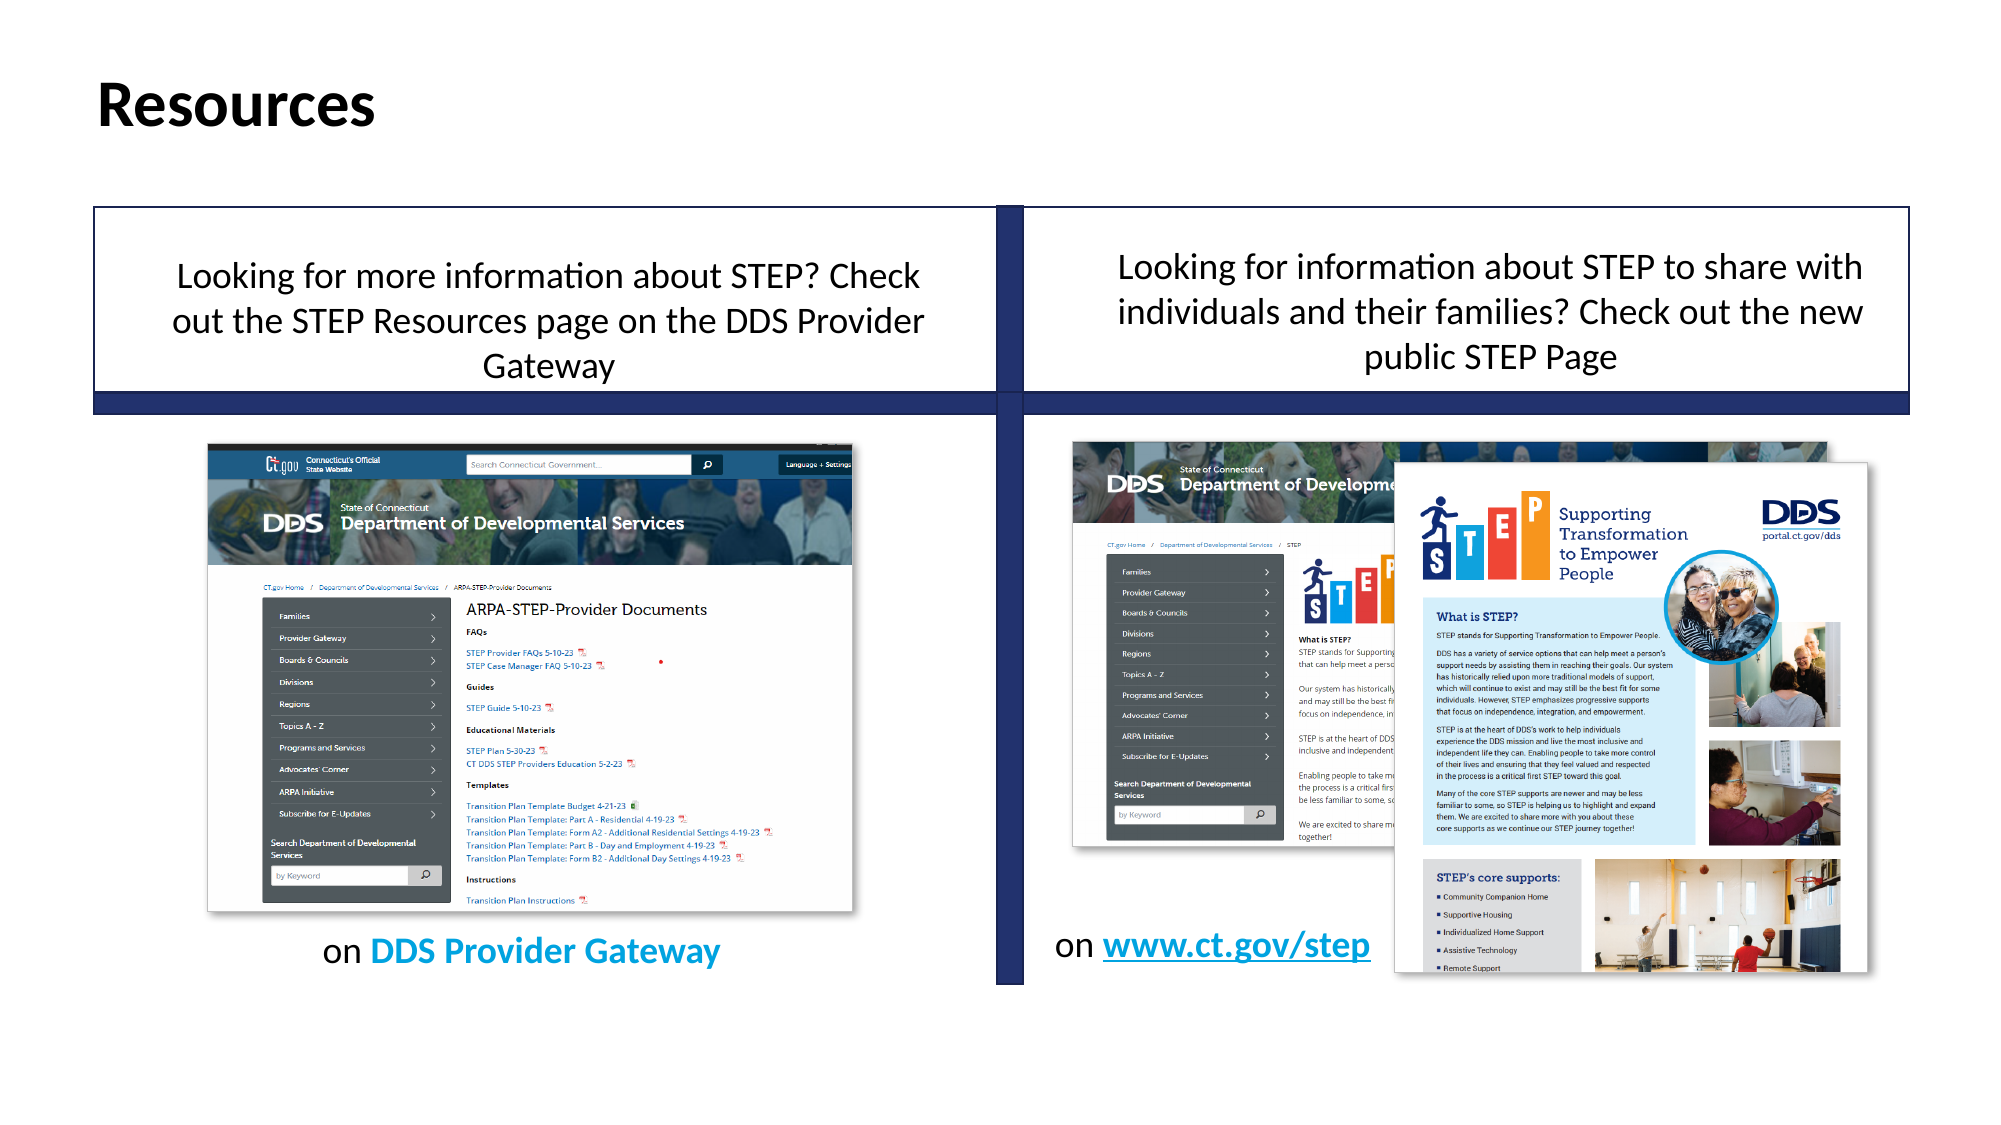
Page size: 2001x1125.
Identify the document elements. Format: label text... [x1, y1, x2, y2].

text_box on DDS Provider Gateway [299, 921, 852, 978]
text_box [996, 393, 1024, 985]
text_box [93, 206, 1910, 393]
picture [207, 443, 853, 913]
text_box Resources [82, 52, 1069, 147]
text_box on www.ct.gov/step [1024, 912, 1392, 972]
picture [1072, 441, 1868, 973]
text_box [1024, 393, 1910, 415]
text_box [93, 393, 996, 415]
